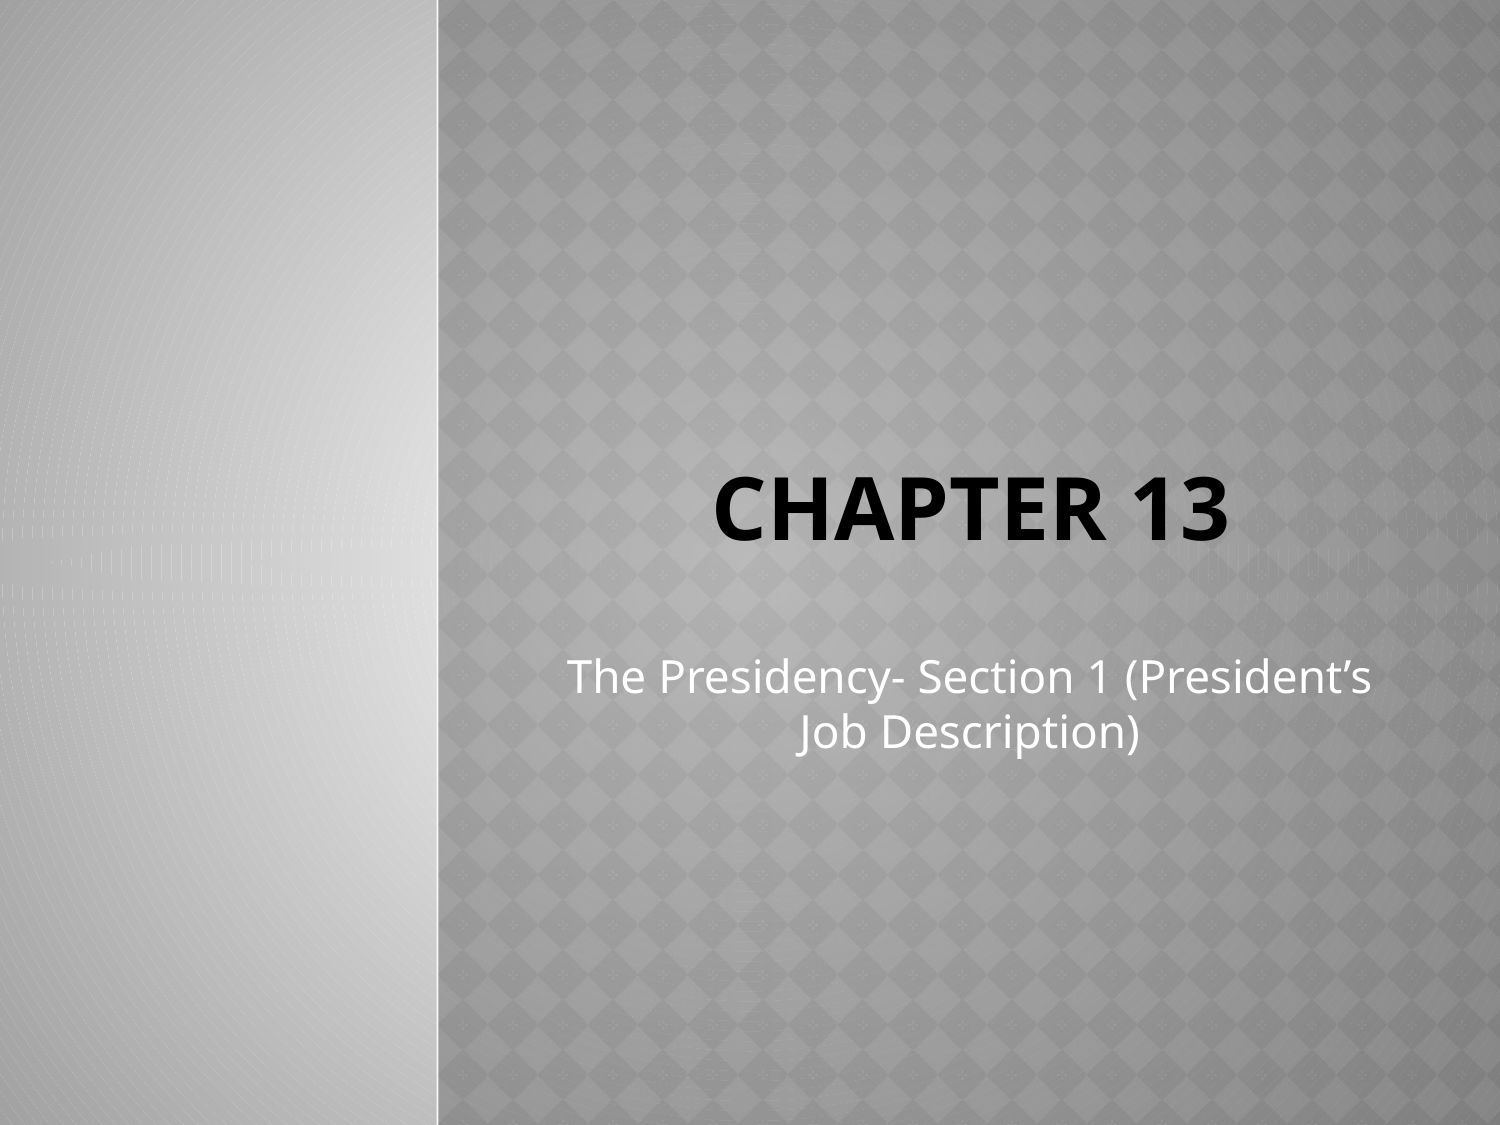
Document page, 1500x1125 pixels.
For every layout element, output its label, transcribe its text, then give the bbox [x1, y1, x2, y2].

title Chapter 13 [552, 87, 1390, 558]
subtitle The Presidency- Section 1 (President’s Job Description) [550, 580, 1390, 762]
